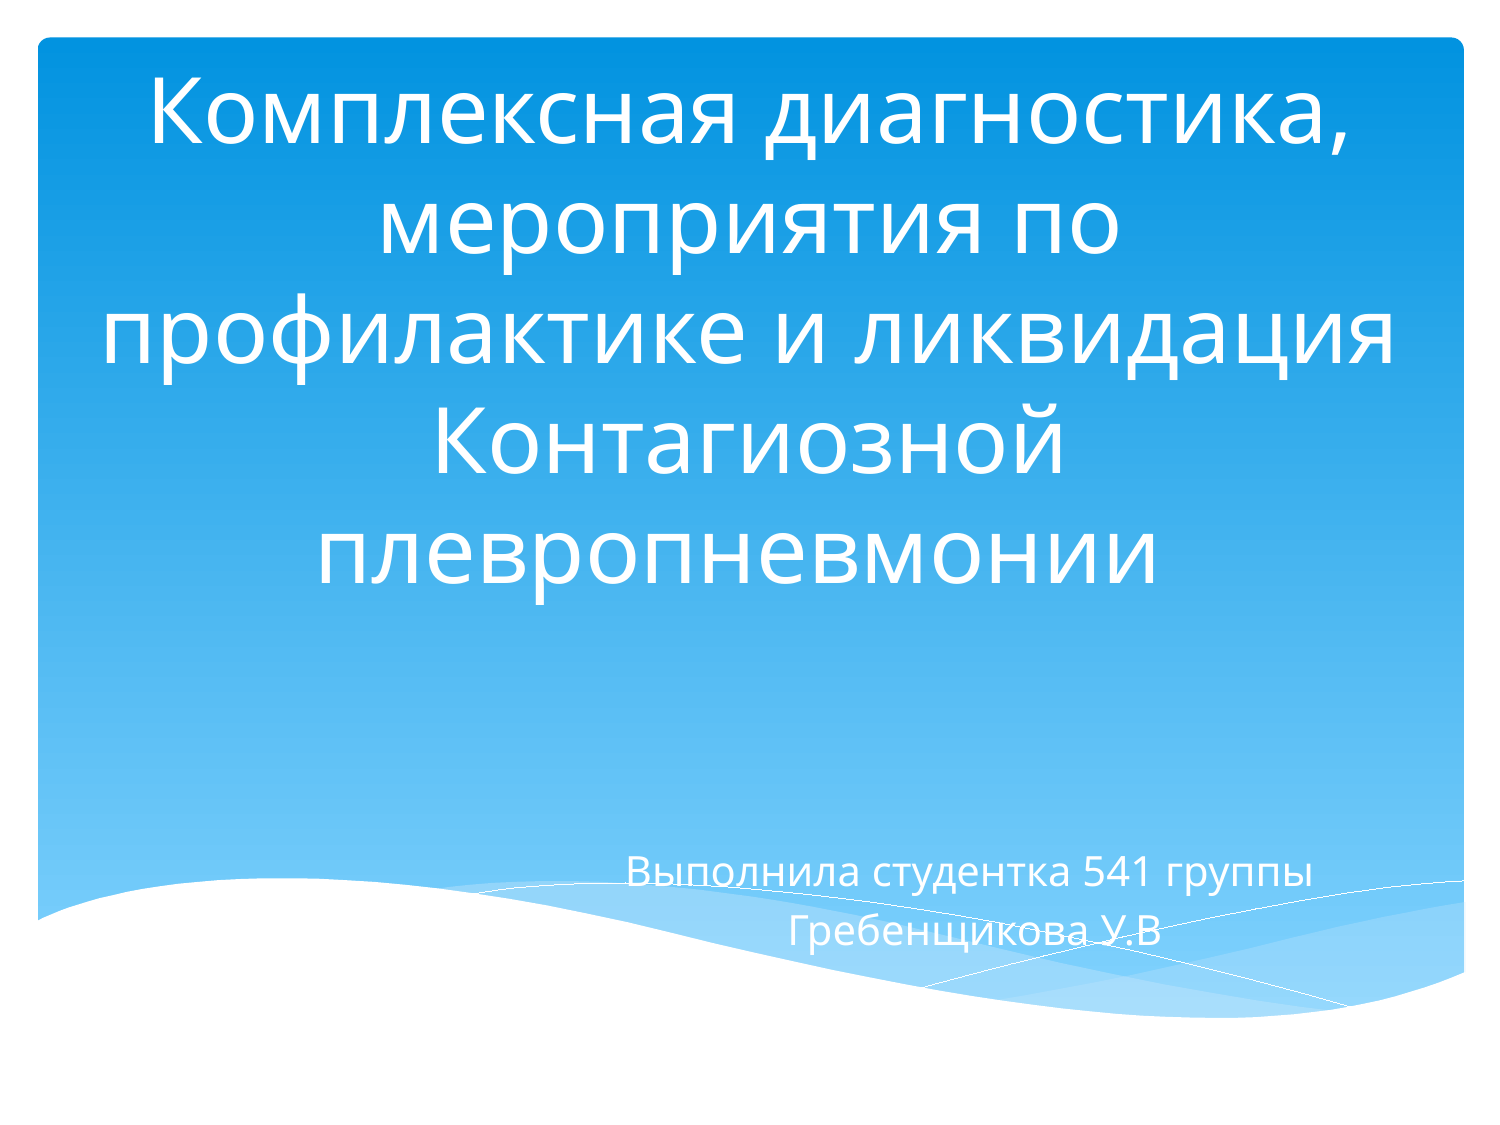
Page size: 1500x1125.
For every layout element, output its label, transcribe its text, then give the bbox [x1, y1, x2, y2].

title Комплексная диагностика, мероприятия по профилактике и ликвидация Контагиозной плевропневмонии [29, 0, 1471, 610]
subtitle Выполнила студентка 541 группы Гребенщикова У.В [450, 837, 1500, 1125]
